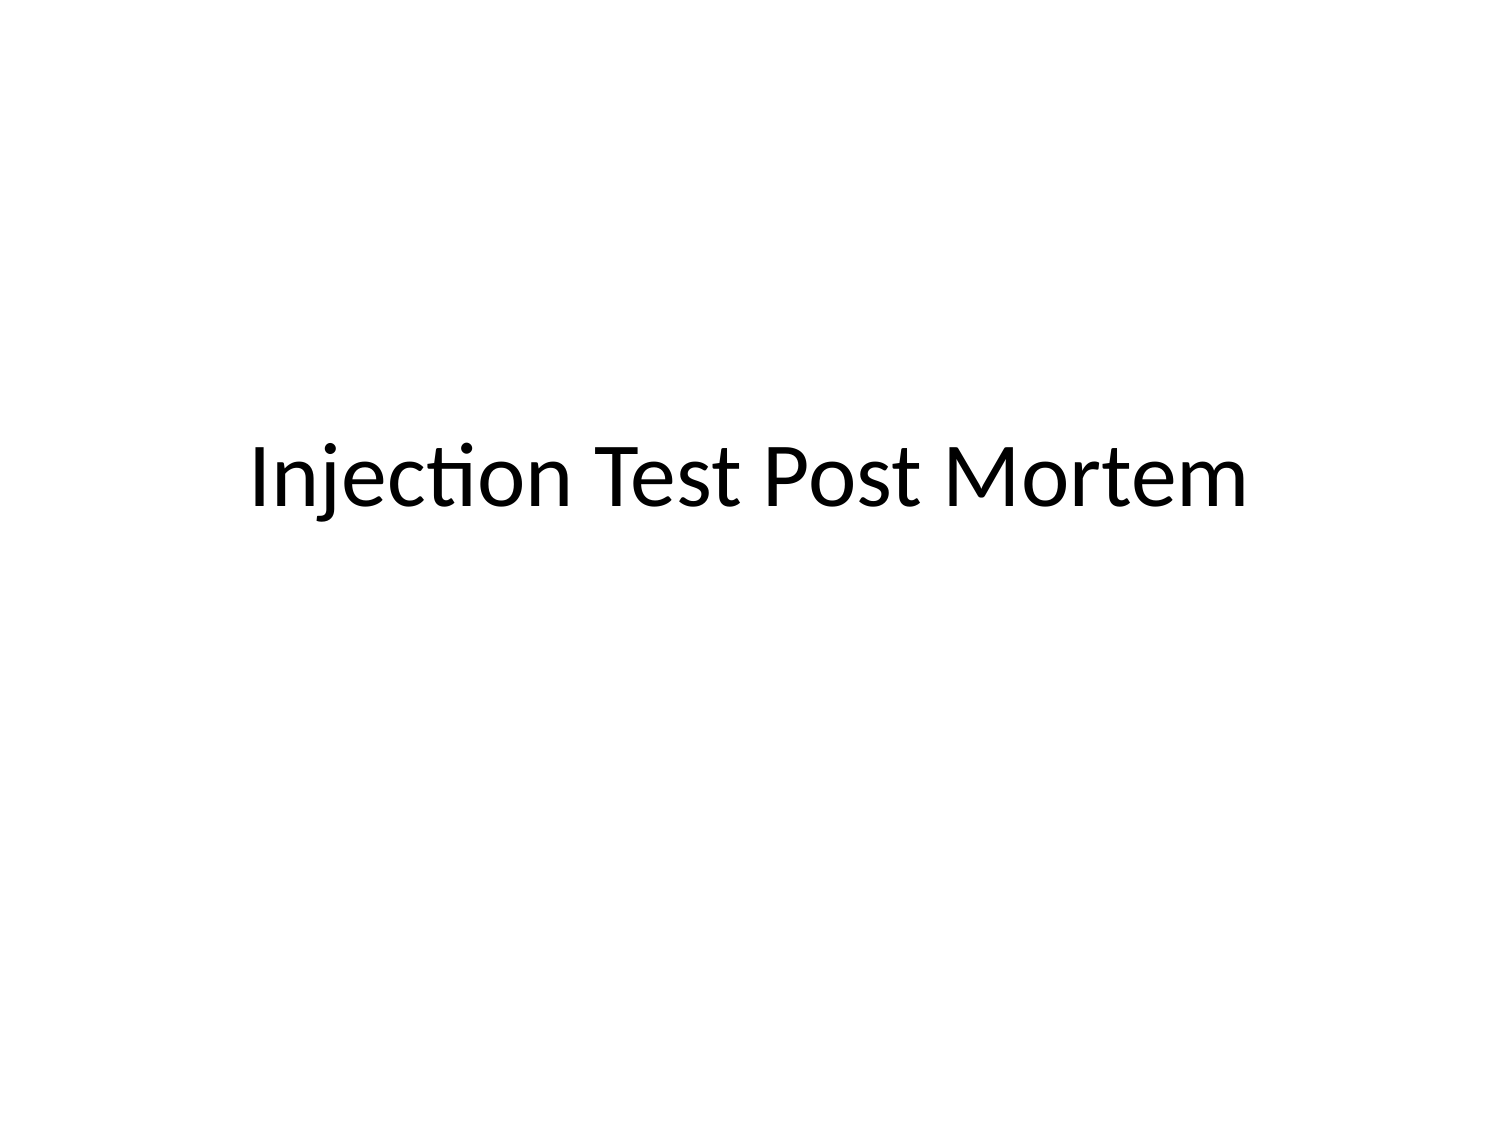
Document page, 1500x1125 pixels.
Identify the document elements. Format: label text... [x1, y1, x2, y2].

title Injection Test Post Mortem [112, 349, 1388, 591]
